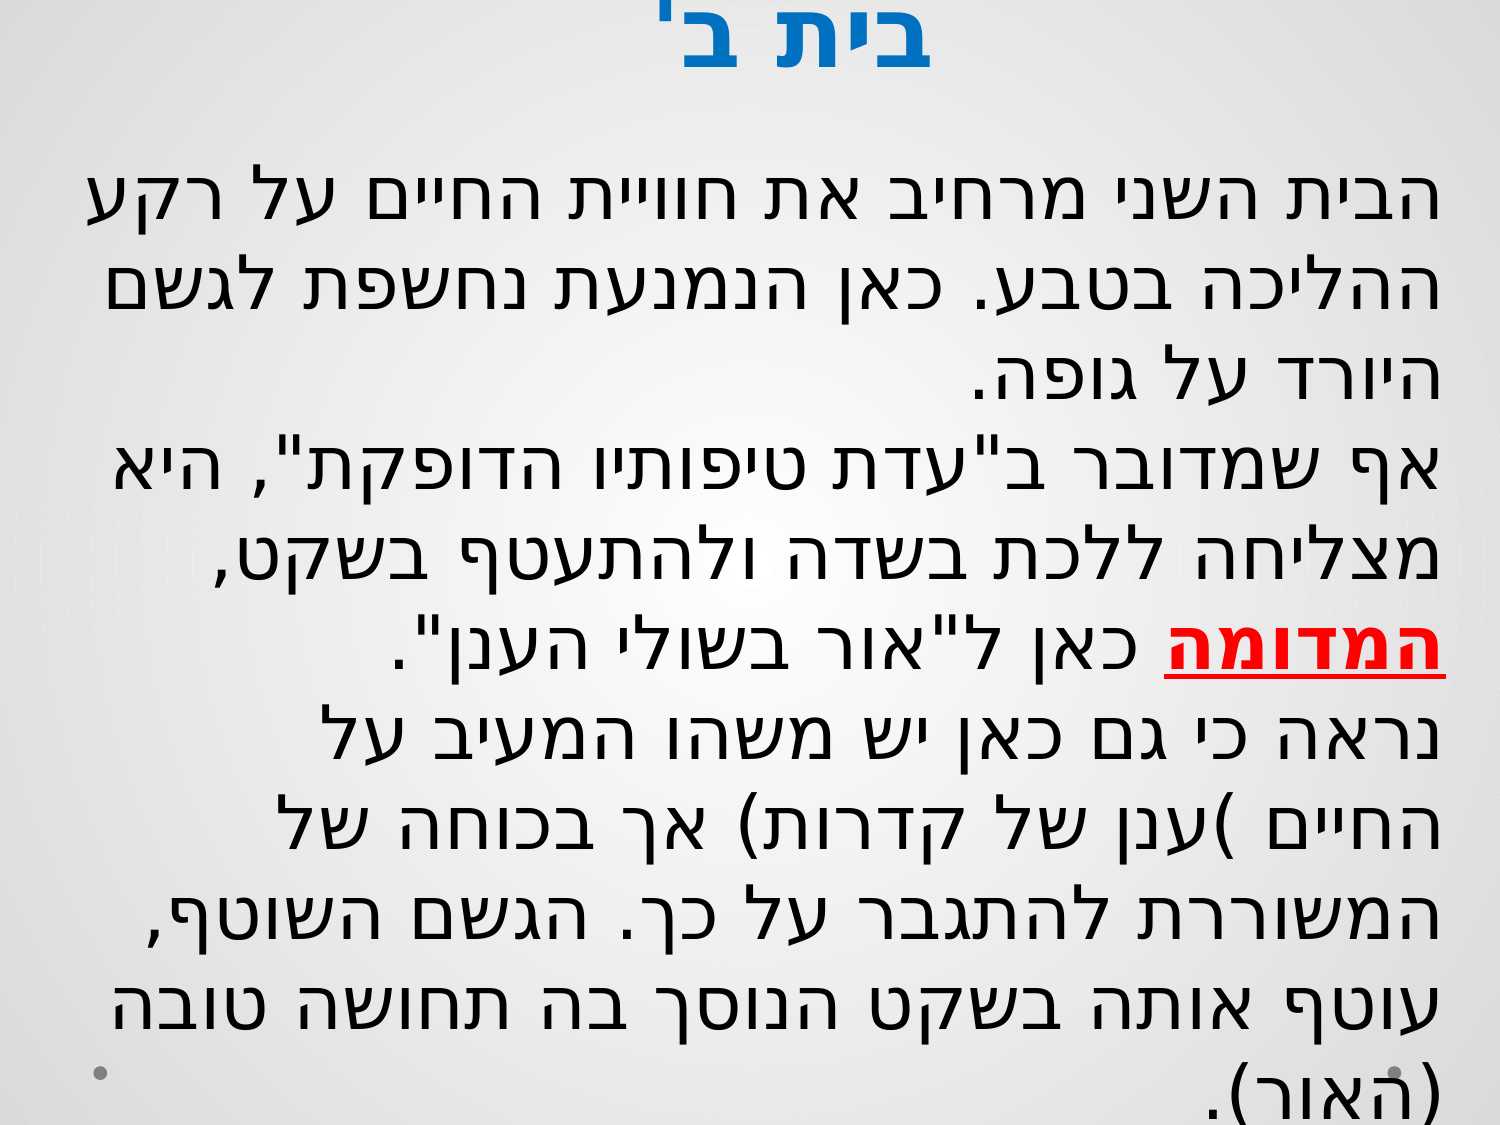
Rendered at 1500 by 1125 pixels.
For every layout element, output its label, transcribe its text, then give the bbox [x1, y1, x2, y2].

text_box הבית השני מרחיב את חוויית החיים על רקע ההליכה בטבע. כאן הנמנעת נחשפת לגשם היורד על גופה. אף שמדובר ב"עדת טיפותיו הדופקת", היא מצליחה ללכת בשדה ולהתעטף בשקט, המדומה כאן ל"אור בשולי הענן". נראה כי גם כאן יש משהו המעיב על החיים )ענן של קדרות) אך בכוחה של המשוררת להתגבר על כך. הגשם השוטף, עוטף אותה בשקט הנוסך בה תחושה טובה (האור). [37, 137, 1461, 1125]
text_box בית ב' [635, 0, 950, 95]
